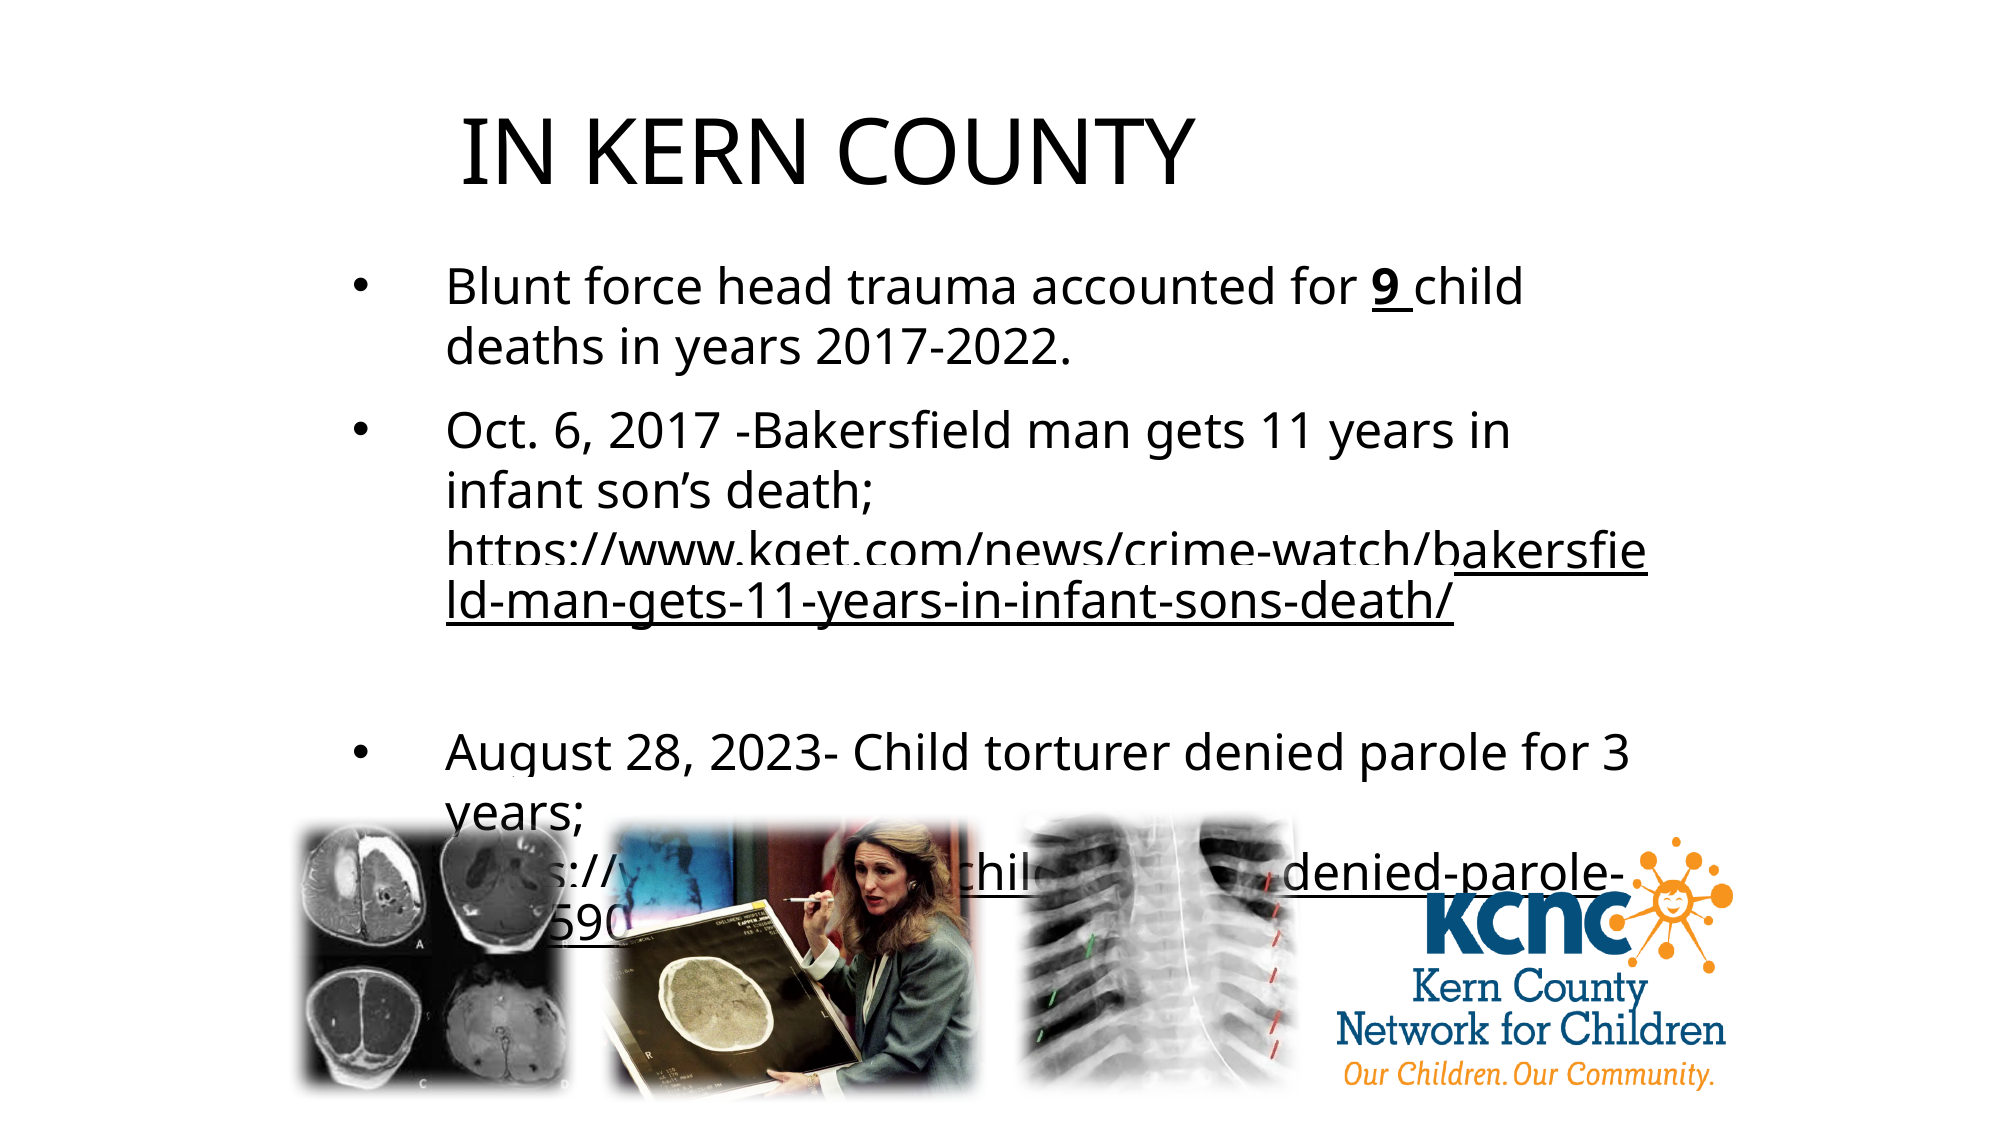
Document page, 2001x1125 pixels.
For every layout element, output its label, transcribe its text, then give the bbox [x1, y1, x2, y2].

picture [287, 814, 579, 1102]
picture [598, 812, 988, 1104]
picture [1011, 806, 1304, 1100]
text_box Blunt force head trauma accounted for 9 child deaths in years 2017-2022. Oct. 6, 2017 -Bakersfield man gets 11 years in infant son’s death; https://www.kget.com/news/crime-watch/bakersfield-man-gets-11-years-in-infant-sons-death/ August 28, 2023- Child torturer denied parole for 3 years; https://www.aol.com/child-torturer-denied-parole-3-035900722.html [350, 252, 1650, 1076]
title IN KERN COUNTY [458, 51, 1616, 242]
picture [1336, 836, 1733, 1092]
